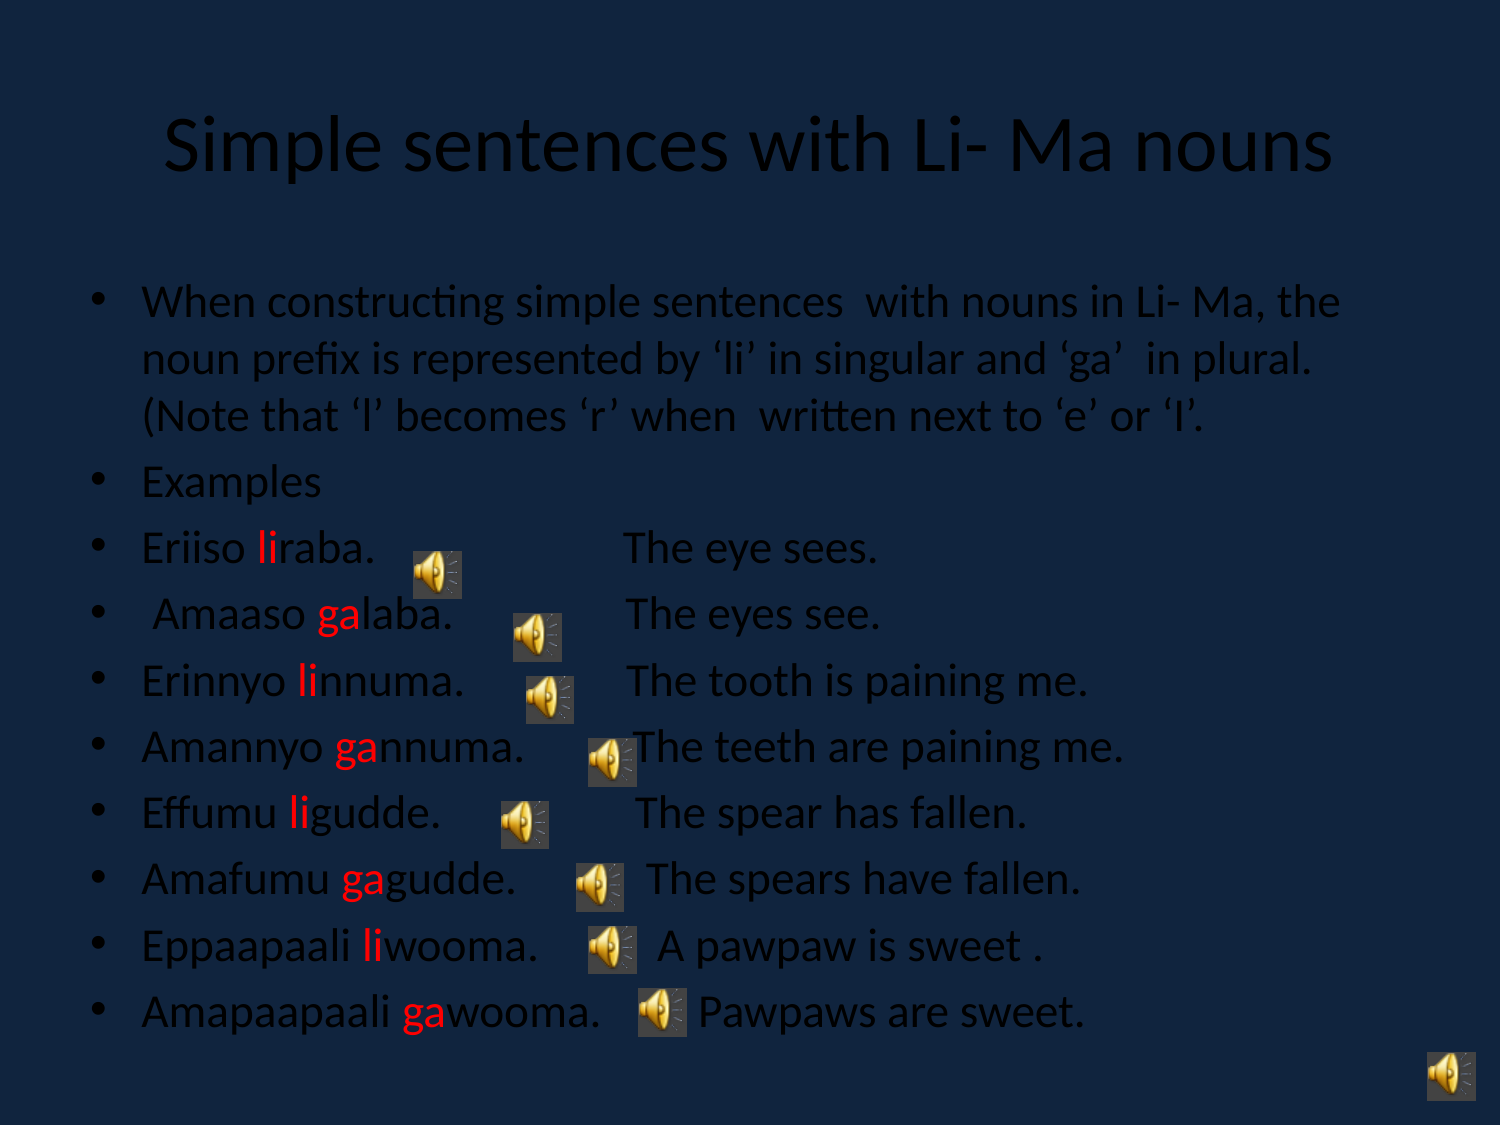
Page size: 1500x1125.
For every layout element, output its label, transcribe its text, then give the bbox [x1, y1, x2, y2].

picture [1426, 1051, 1477, 1102]
picture [499, 799, 551, 851]
picture [524, 674, 576, 726]
picture [587, 737, 638, 788]
picture [637, 987, 688, 1038]
picture [512, 612, 563, 663]
picture [412, 549, 463, 601]
title Simple sentences with Li- Ma nouns [75, 45, 1425, 233]
picture [587, 924, 638, 976]
picture [574, 862, 626, 913]
list When constructing simple sentences with nouns in Li- Ma, the noun prefix is represented by ‘li’ in singular and ‘ga’ in plural. (Note that ‘l’ becomes ‘r’ when written next to ‘e’ or ‘I’. Examples Eriiso liraba. The eye sees. Amaaso galaba. The eyes see. Erinnyo linnuma. The tooth is paining me. Amannyo gannuma. The teeth are paining me. Effumu ligudde. The spear has fallen. Amafumu gagudde. The spears have fallen. Eppaapaali liwooma. A pawpaw is sweet . Amapaapaali gawooma. Pawpaws are sweet. [75, 262, 1425, 1063]
